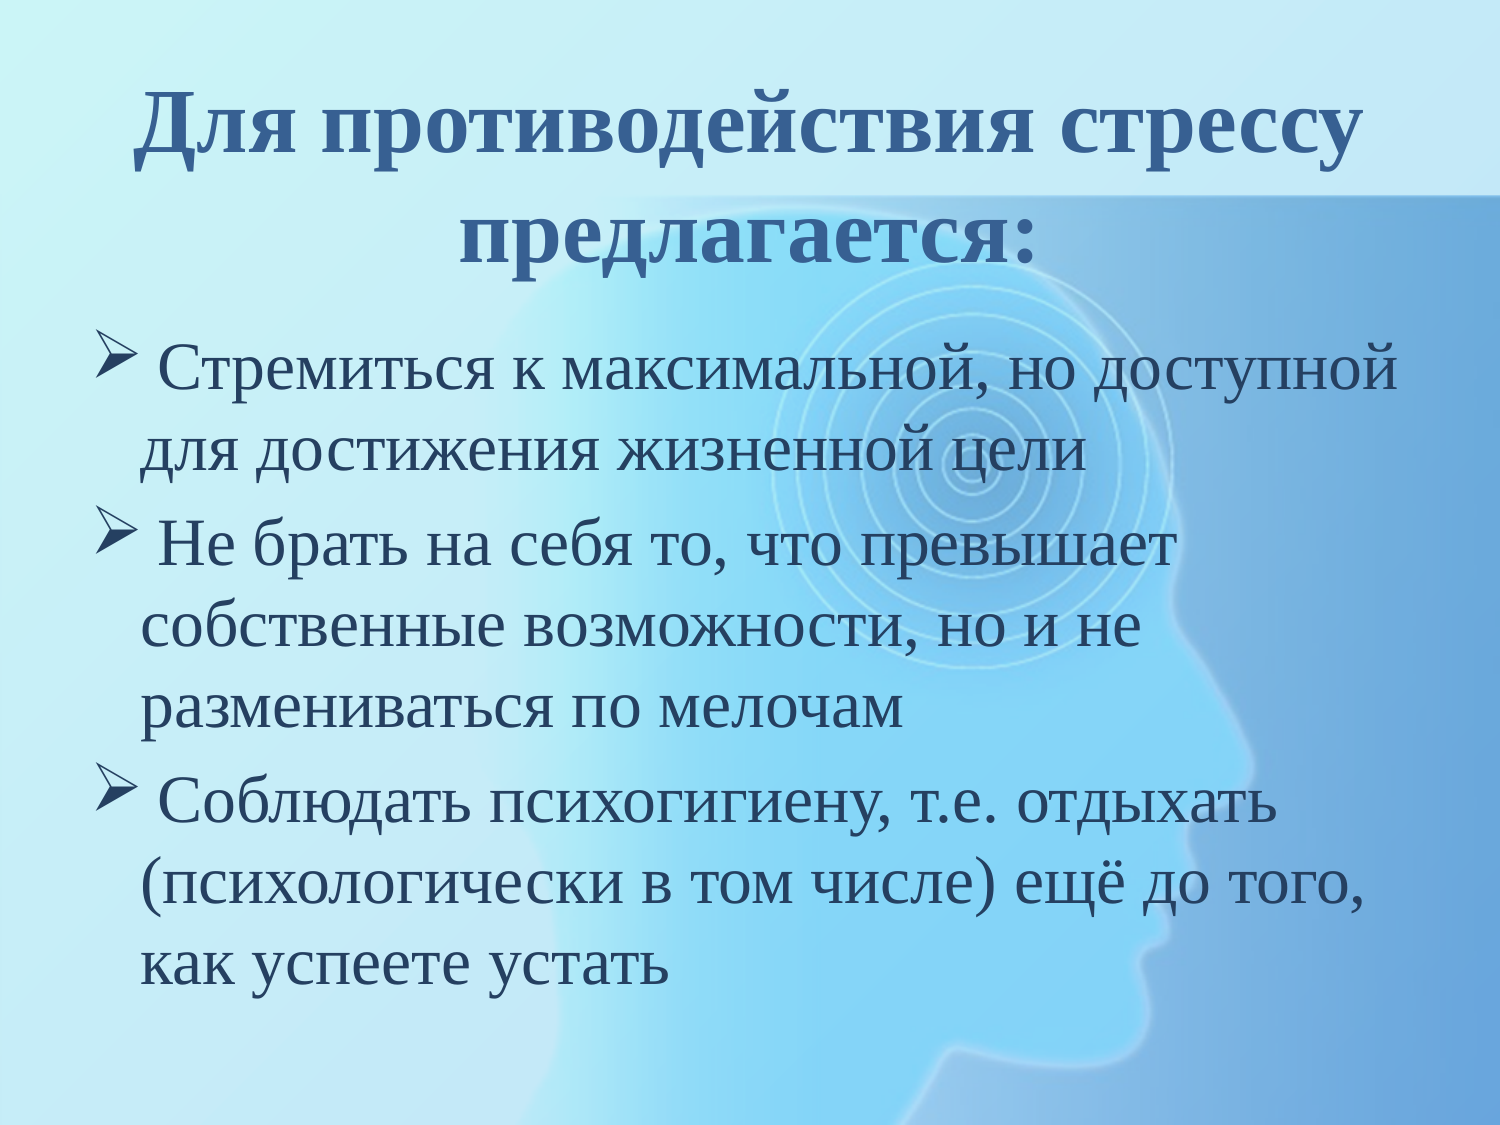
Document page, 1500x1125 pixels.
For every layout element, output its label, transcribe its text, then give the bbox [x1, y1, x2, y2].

title Для противодействия стрессу предлагается: [75, 101, 1425, 314]
list Стремиться к максимальной, но доступной для достижения жизненной цели Не брать на себя то, что превышает собственные возможности, но и не размениваться по мелочам Соблюдать психогигиену, т.е. отдыхать (психологически в том числе) ещё до того, как успеете устать [75, 314, 1425, 1059]
picture [0, 0, 1500, 1125]
